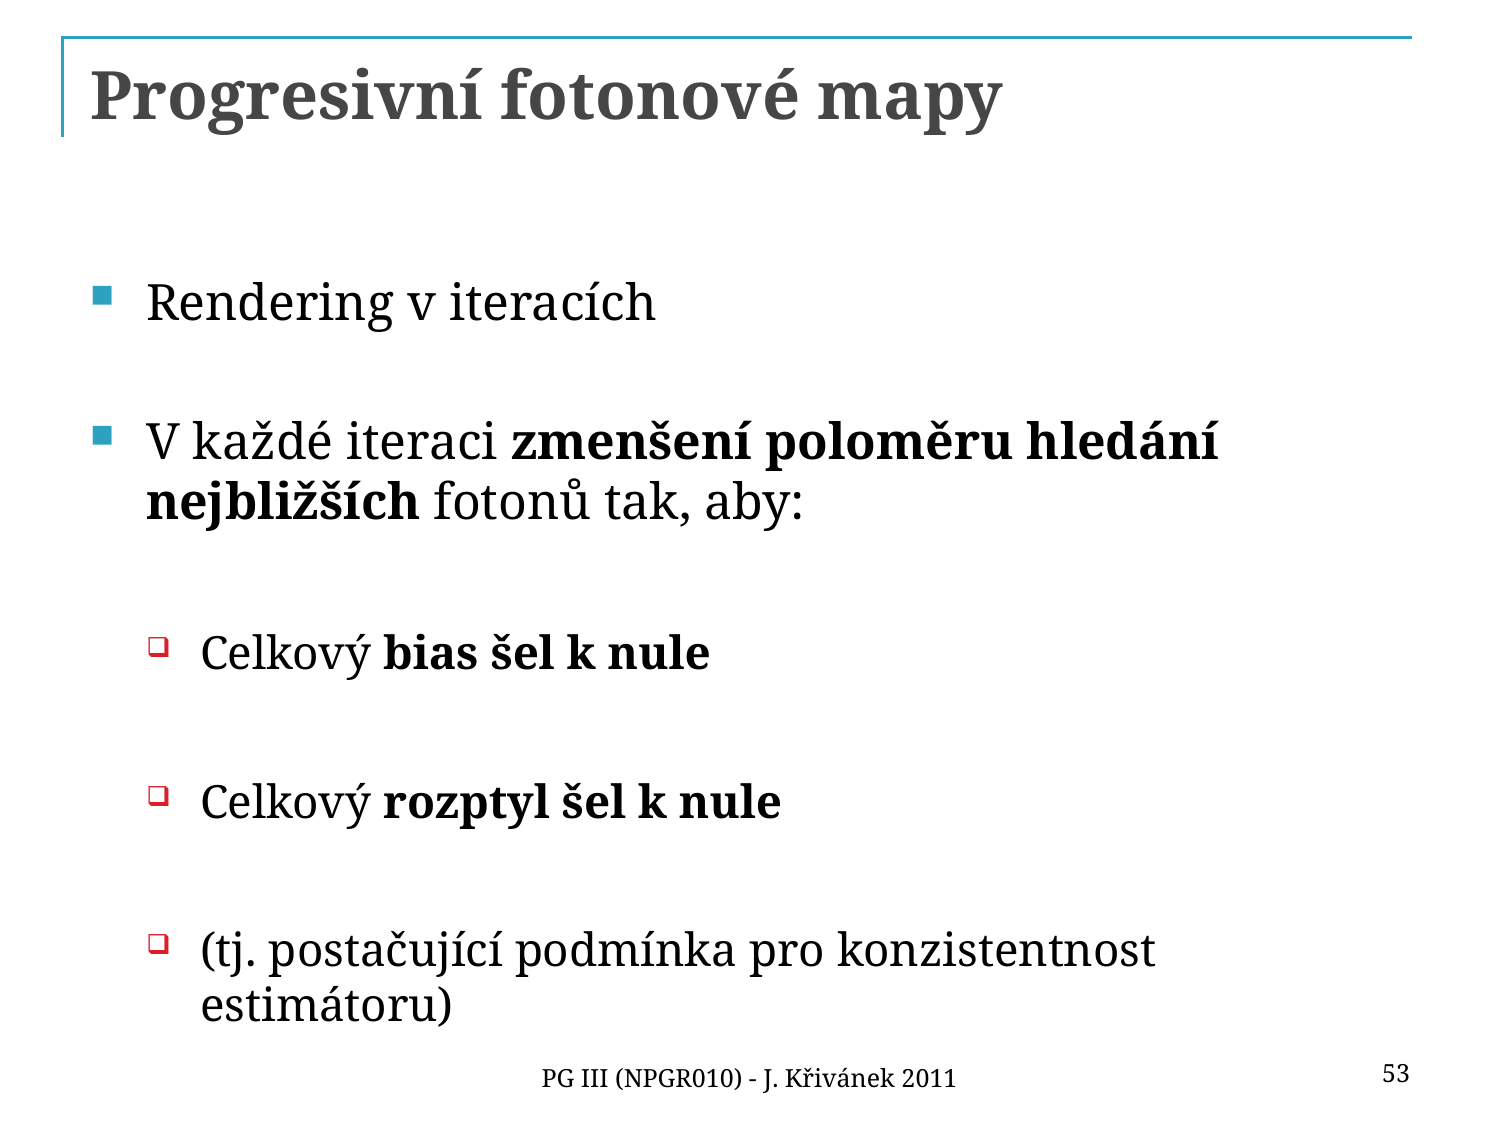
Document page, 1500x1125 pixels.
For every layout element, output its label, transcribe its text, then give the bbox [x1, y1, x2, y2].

slide_number 53 [1074, 1023, 1426, 1100]
list Rendering v iteracích V každé iteraci zmenšení poloměru hledání nejbližších fotonů tak, aby: Celkový bias šel k nule Celkový rozptyl šel k nule (tj. postačující podmínka pro konzistentnost estimátoru) [74, 262, 1426, 1006]
footer PG III (NPGR010) - J. Křivánek 2011 [512, 1024, 988, 1101]
title Progresivní fotonové mapy [74, 45, 1426, 233]
